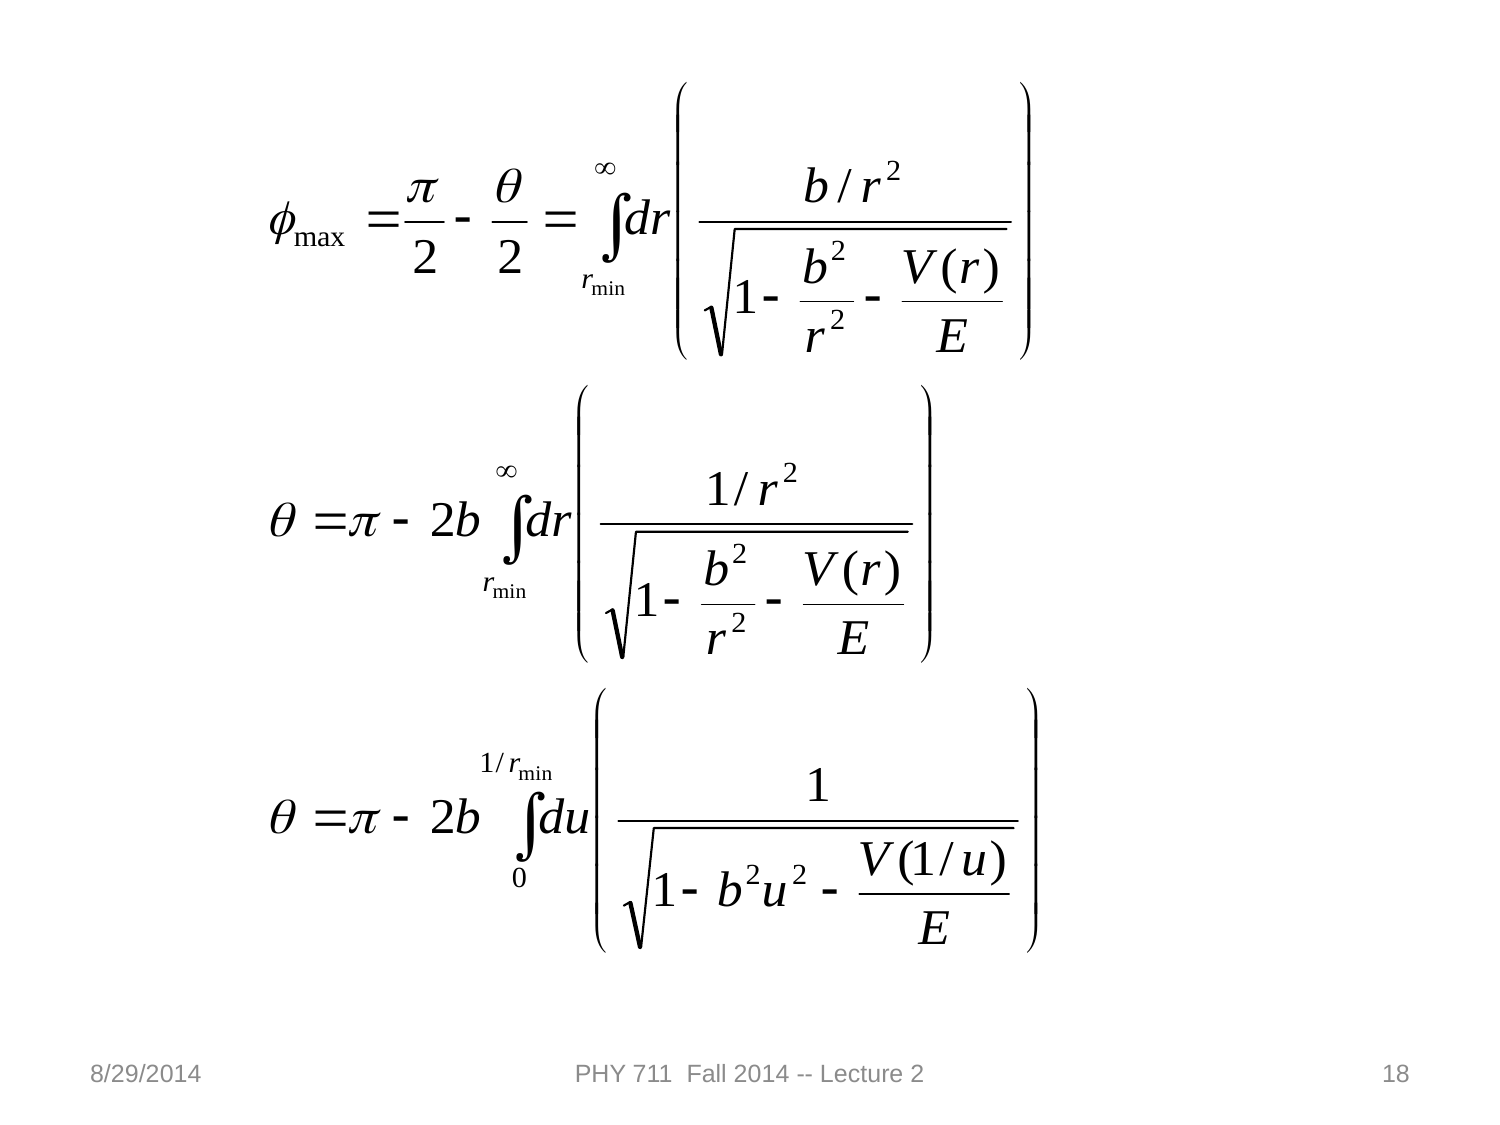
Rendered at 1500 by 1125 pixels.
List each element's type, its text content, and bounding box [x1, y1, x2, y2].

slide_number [75, 1042, 425, 1103]
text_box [262, 73, 1053, 963]
footer PHY 711 Fall 2014 -- Lecture 2 [512, 1042, 988, 1103]
slide_number 18 [1074, 1042, 1425, 1103]
